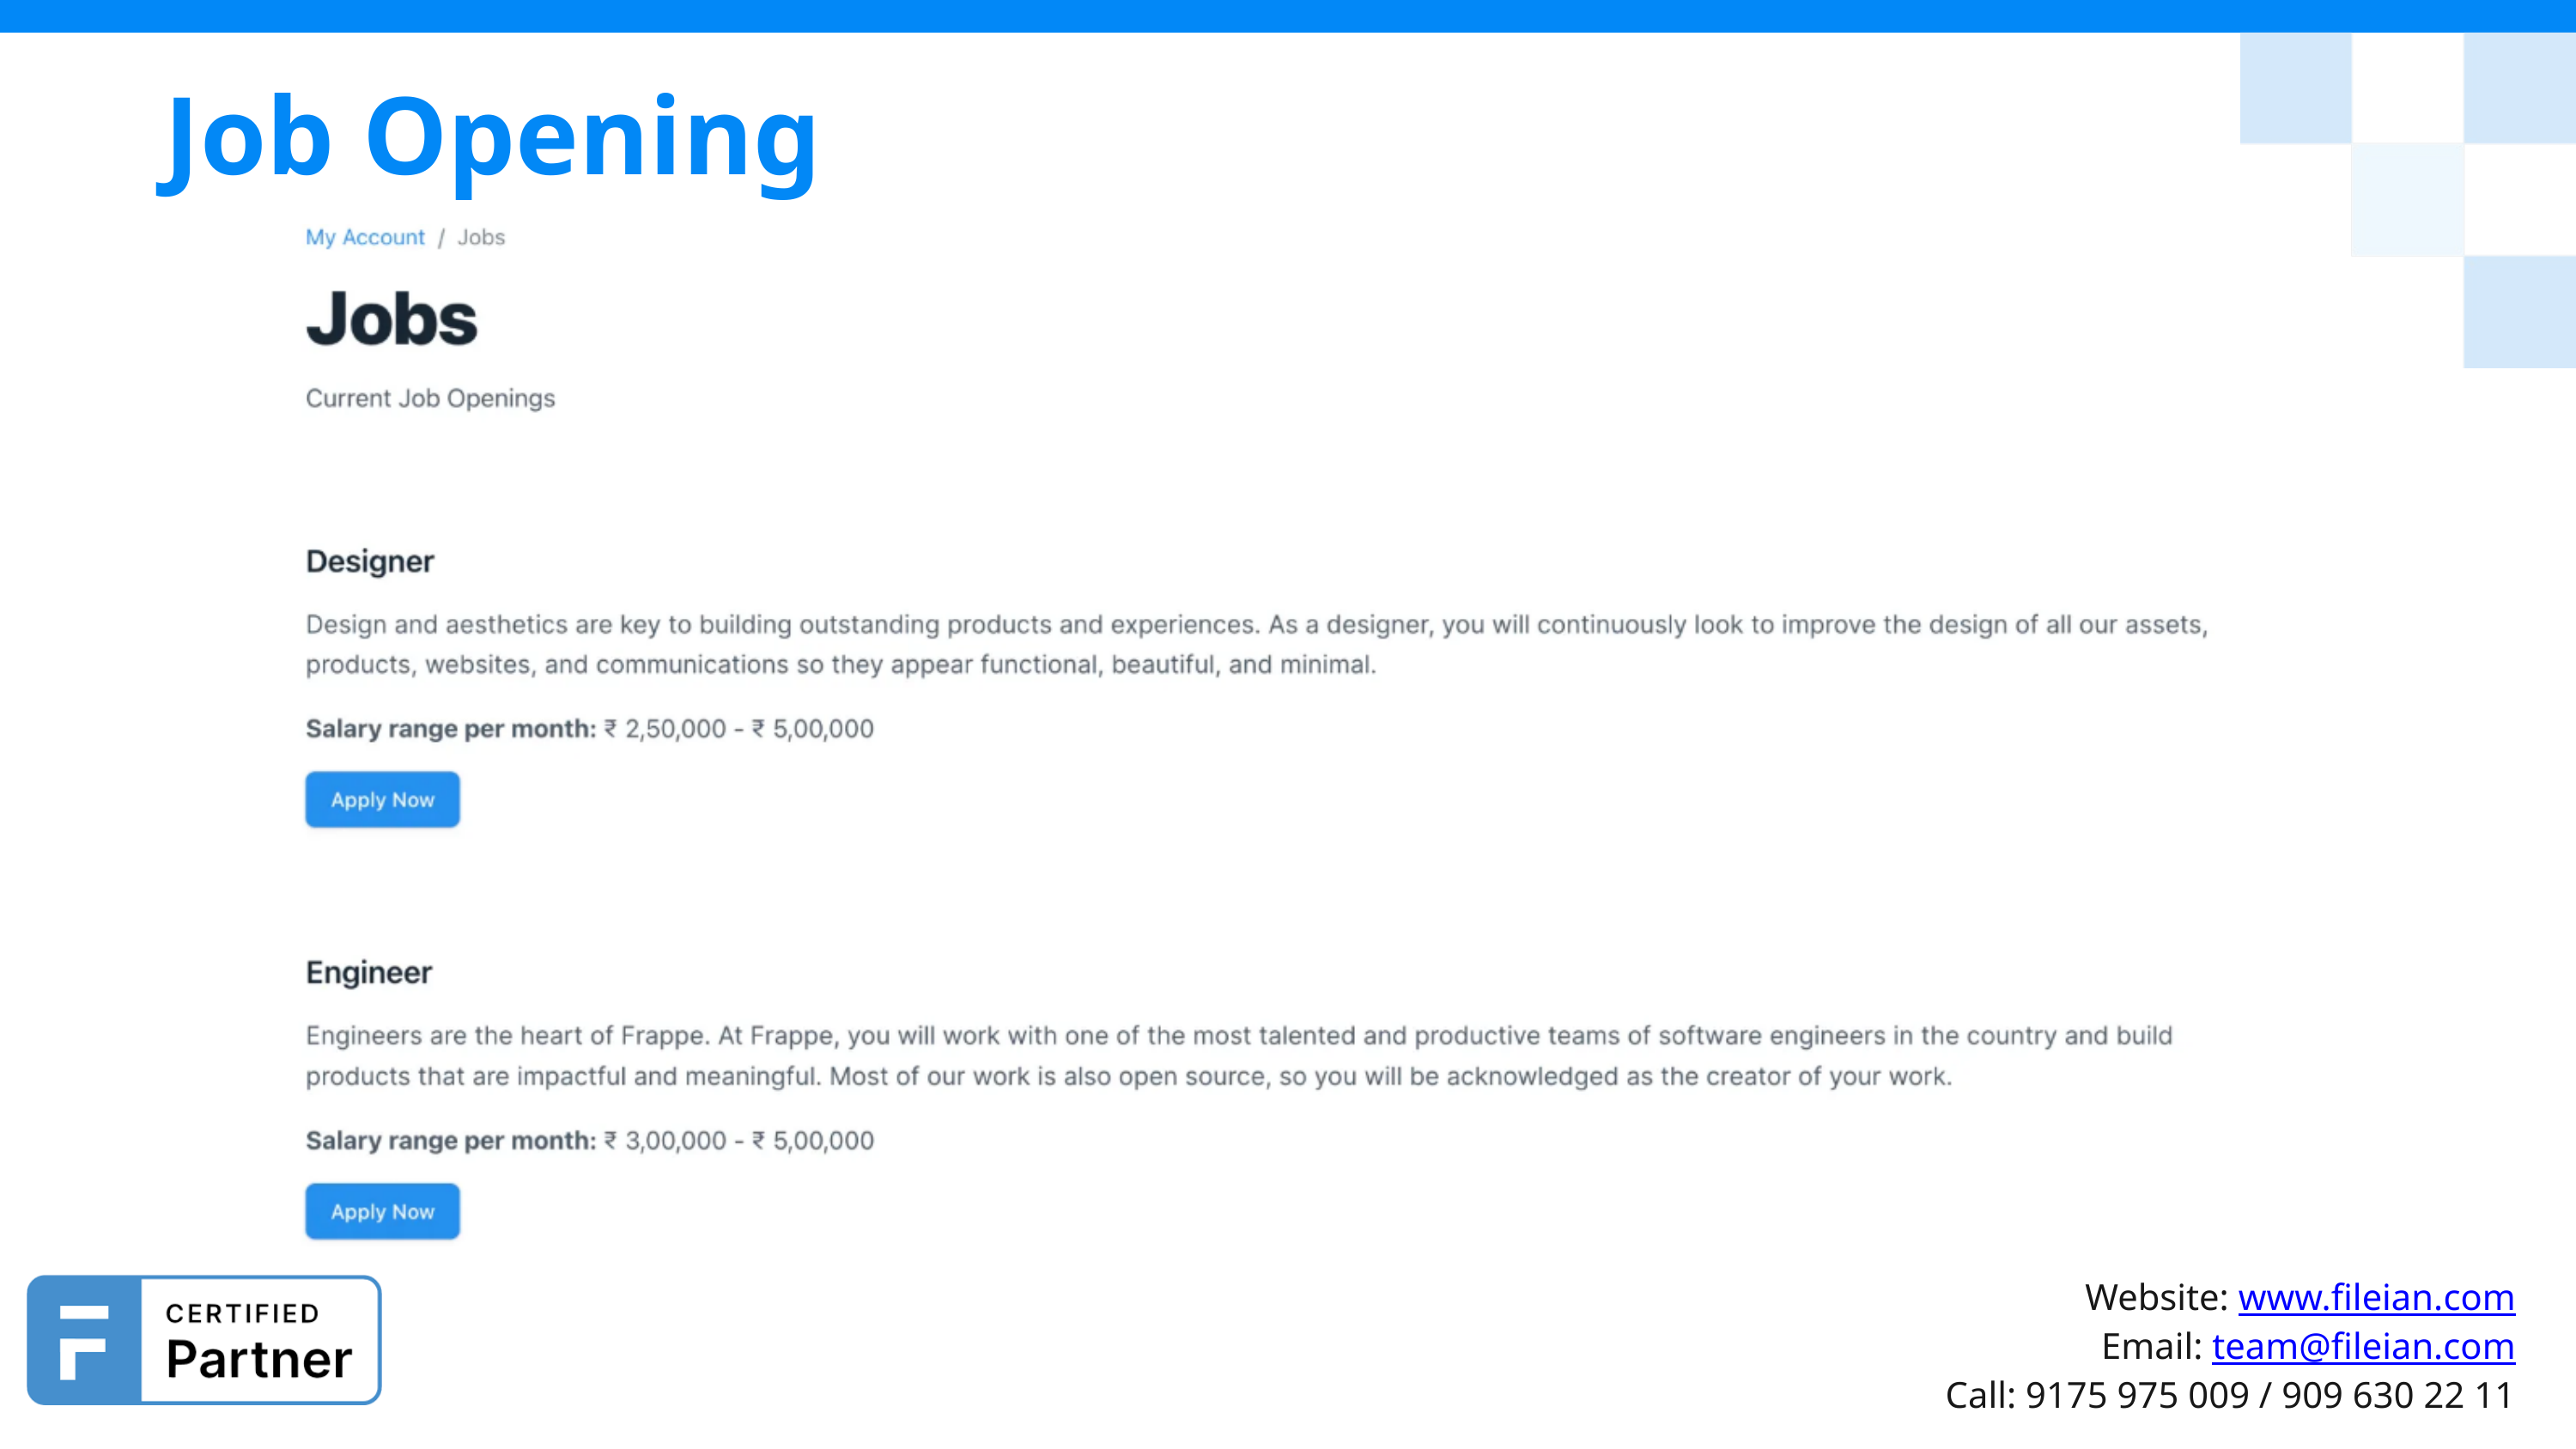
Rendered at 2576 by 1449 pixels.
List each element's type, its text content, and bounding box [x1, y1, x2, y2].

title Job Opening [162, 65, 1371, 310]
picture [0, 0, 2576, 1247]
picture [27, 1274, 382, 1405]
text_box Website: www.fileian.com Email: team@fileian.com Call: 9175 975 009 / 909 630 22 11 [1840, 1273, 2525, 1416]
